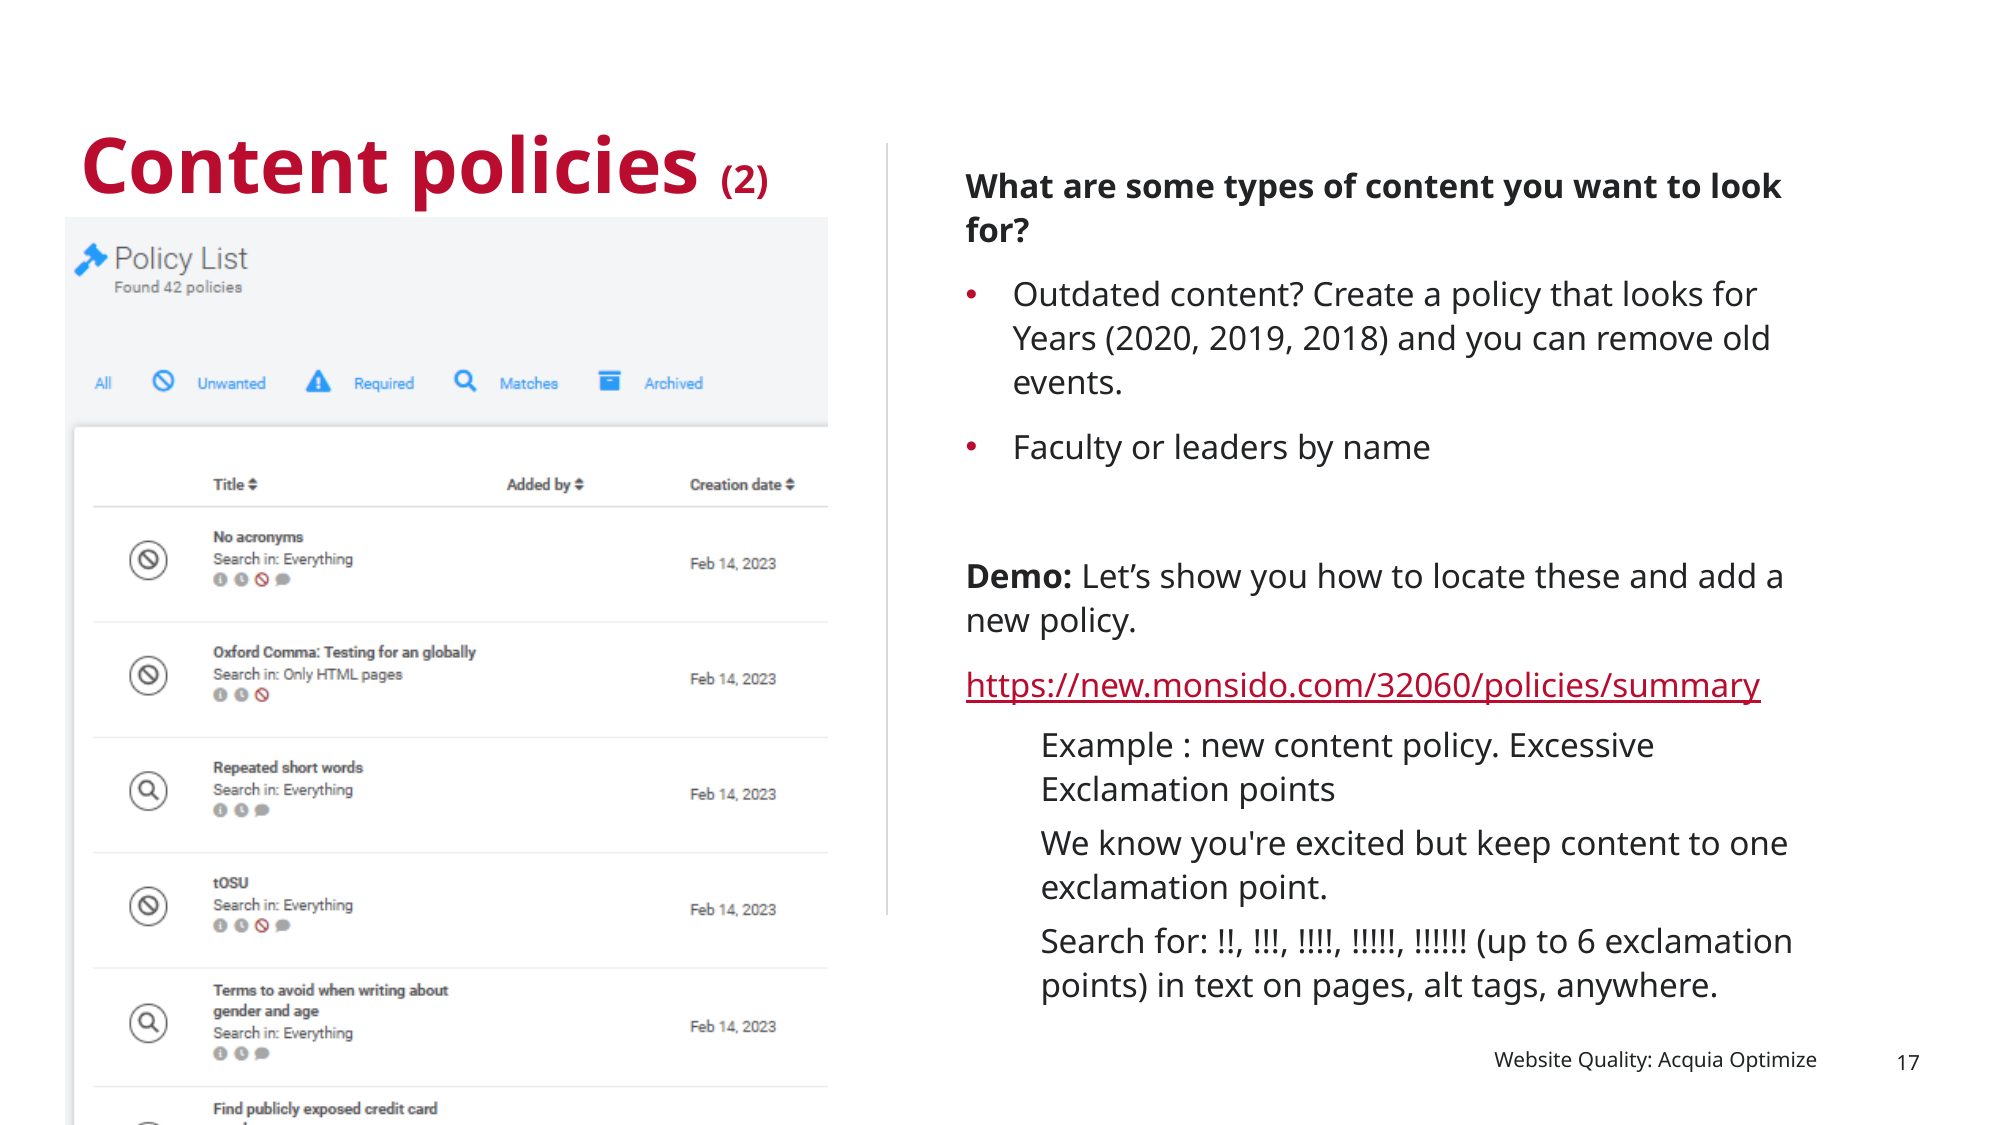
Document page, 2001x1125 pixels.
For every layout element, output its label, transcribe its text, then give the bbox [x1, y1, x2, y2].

title Content policies (2) [65, 61, 828, 217]
slide_number 17 [1853, 1034, 1935, 1095]
picture [64, 217, 828, 1125]
list What are some types of content you want to look for? Outdated content? Create a policy that looks for Years (2020, 2019, 2018) and you can remove old events. Faculty or leaders by name Demo: Let’s show you how to locate these and add a new policy. https://new.monsido.com/32060/policies/summary Example : new content policy. Excessive Exclamation points We know you're excited but keep content to one exclamation point. Search for: !!, !!!, !!!!, !!!!!, !!!!!! (up to 6 exclamation points) in text on pages, alt tags, anywhere. [950, 153, 1854, 1033]
footer Website Quality: Acquia Optimize [828, 1032, 1833, 1089]
